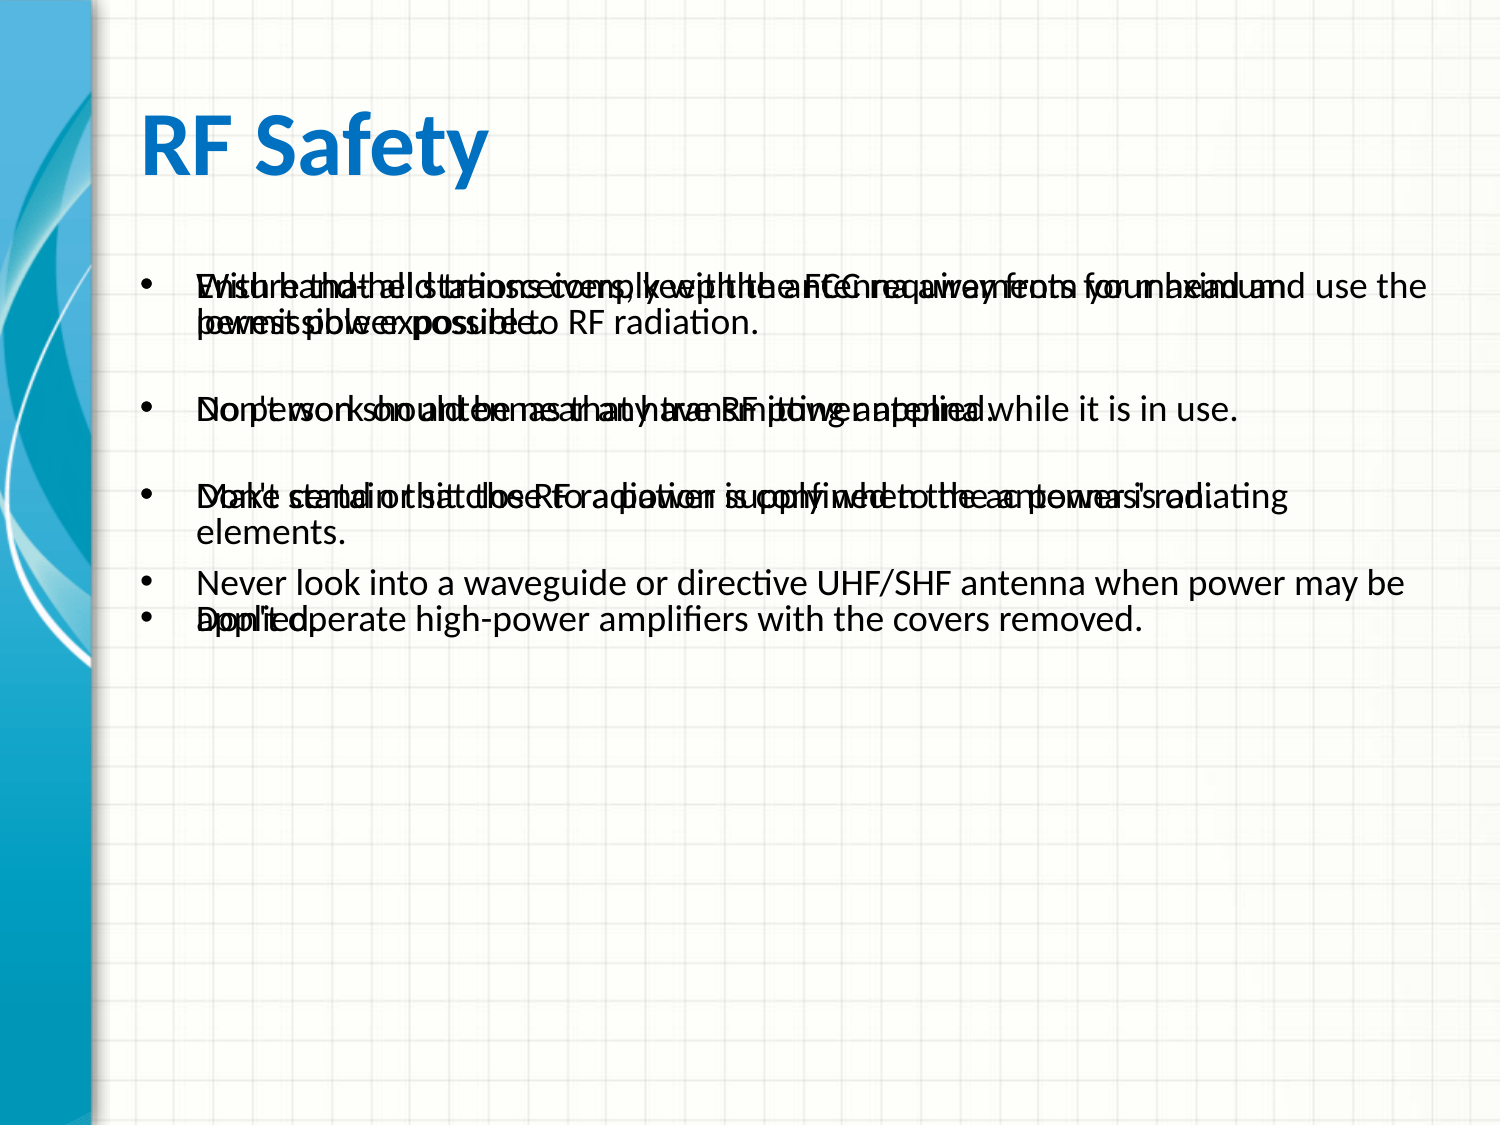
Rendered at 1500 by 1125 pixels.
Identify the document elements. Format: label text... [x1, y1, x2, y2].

picture [0, 0, 1500, 1125]
title RF Safety [125, 45, 1450, 233]
list With hand-held transceivers, keep the antenna away from your head and use the lowest power possible. Don't work on antennas that have RF power applied. Don't stand or sit close to a power supply when the ac power is on. Never look into a waveguide or directive UHF/SHF antenna when power may be applied. [125, 262, 1450, 1005]
